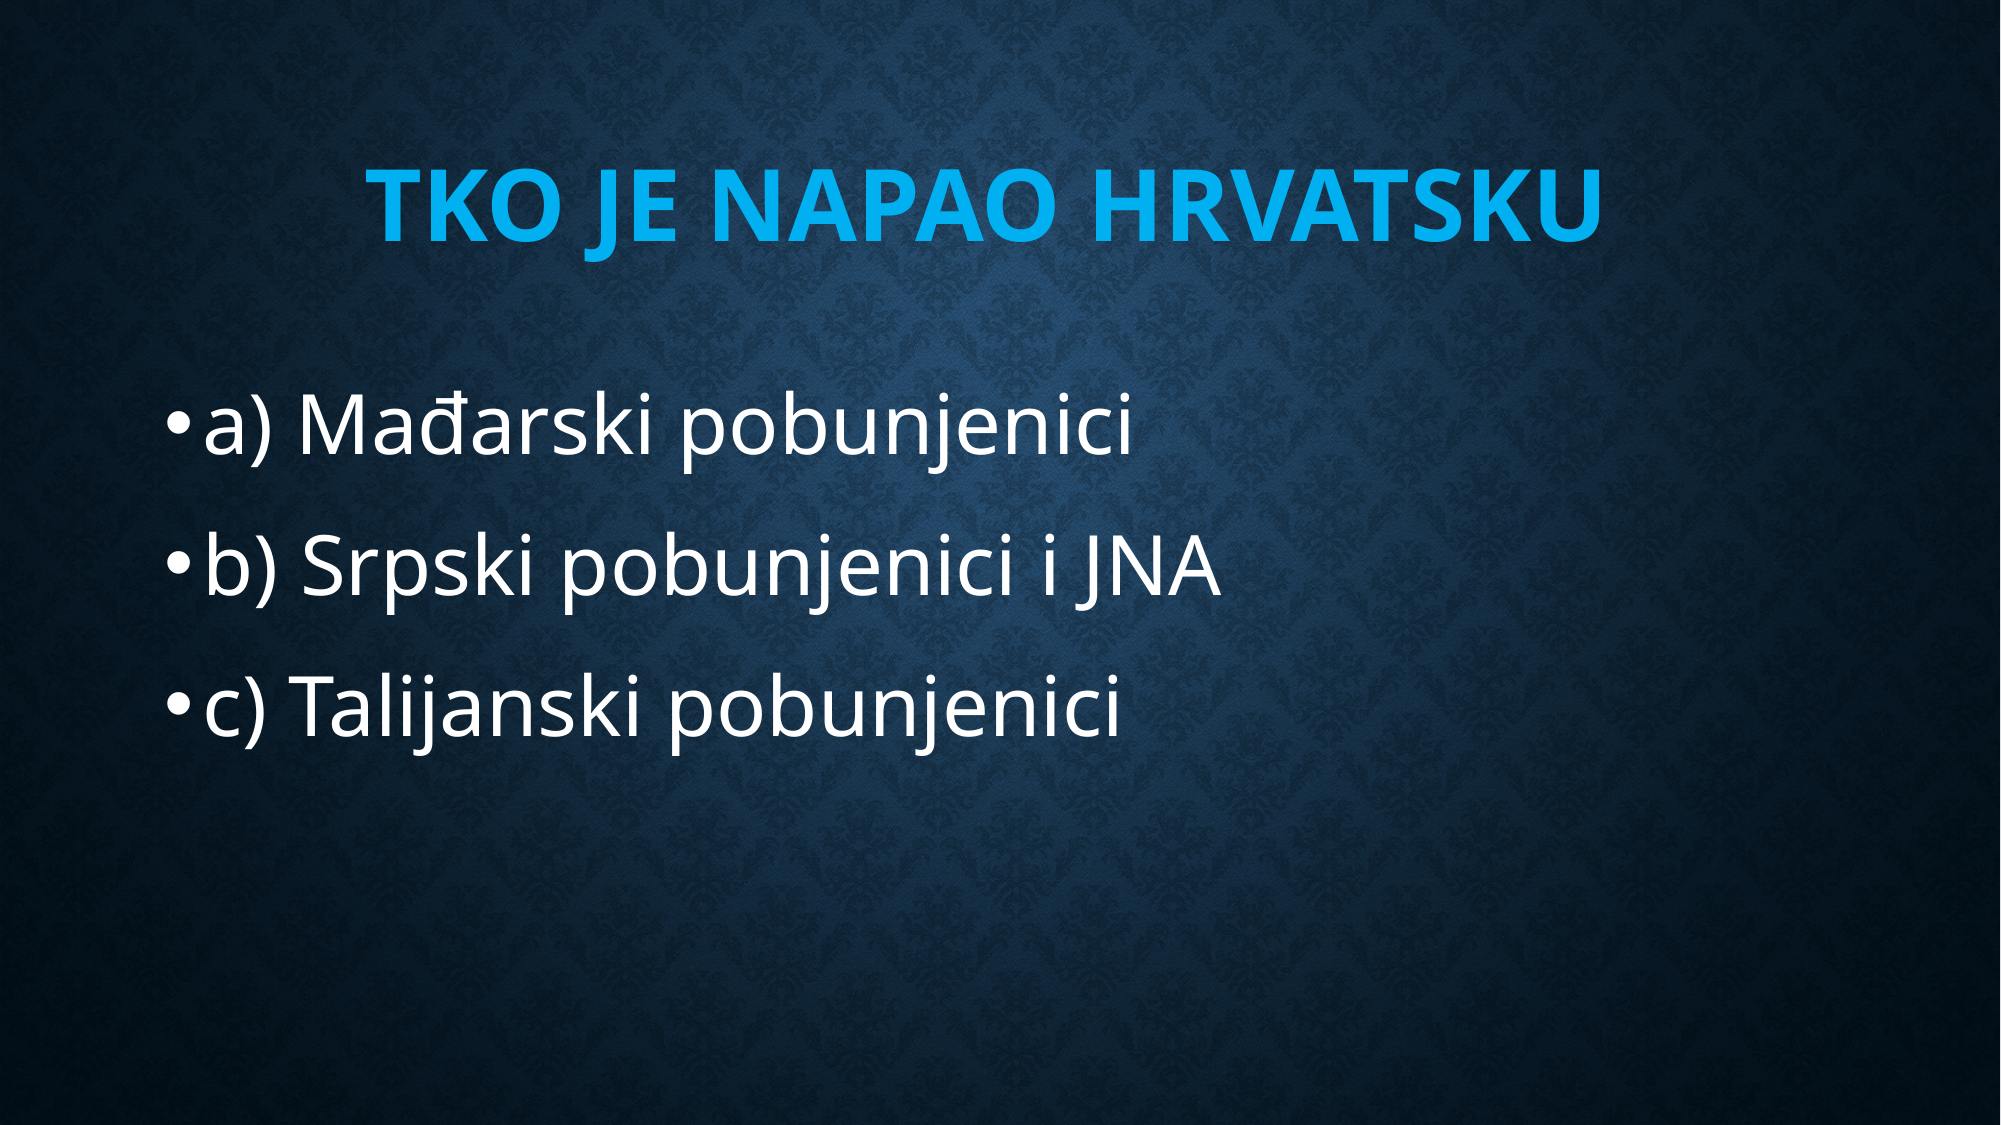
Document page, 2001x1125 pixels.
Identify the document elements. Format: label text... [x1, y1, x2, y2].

list a) Mađarski pobunjenici b) Srpski pobunjenici i JNA c) Talijanski pobunjenici [149, 343, 1849, 950]
title Tko je napao hrvatsku [149, 99, 1849, 318]
